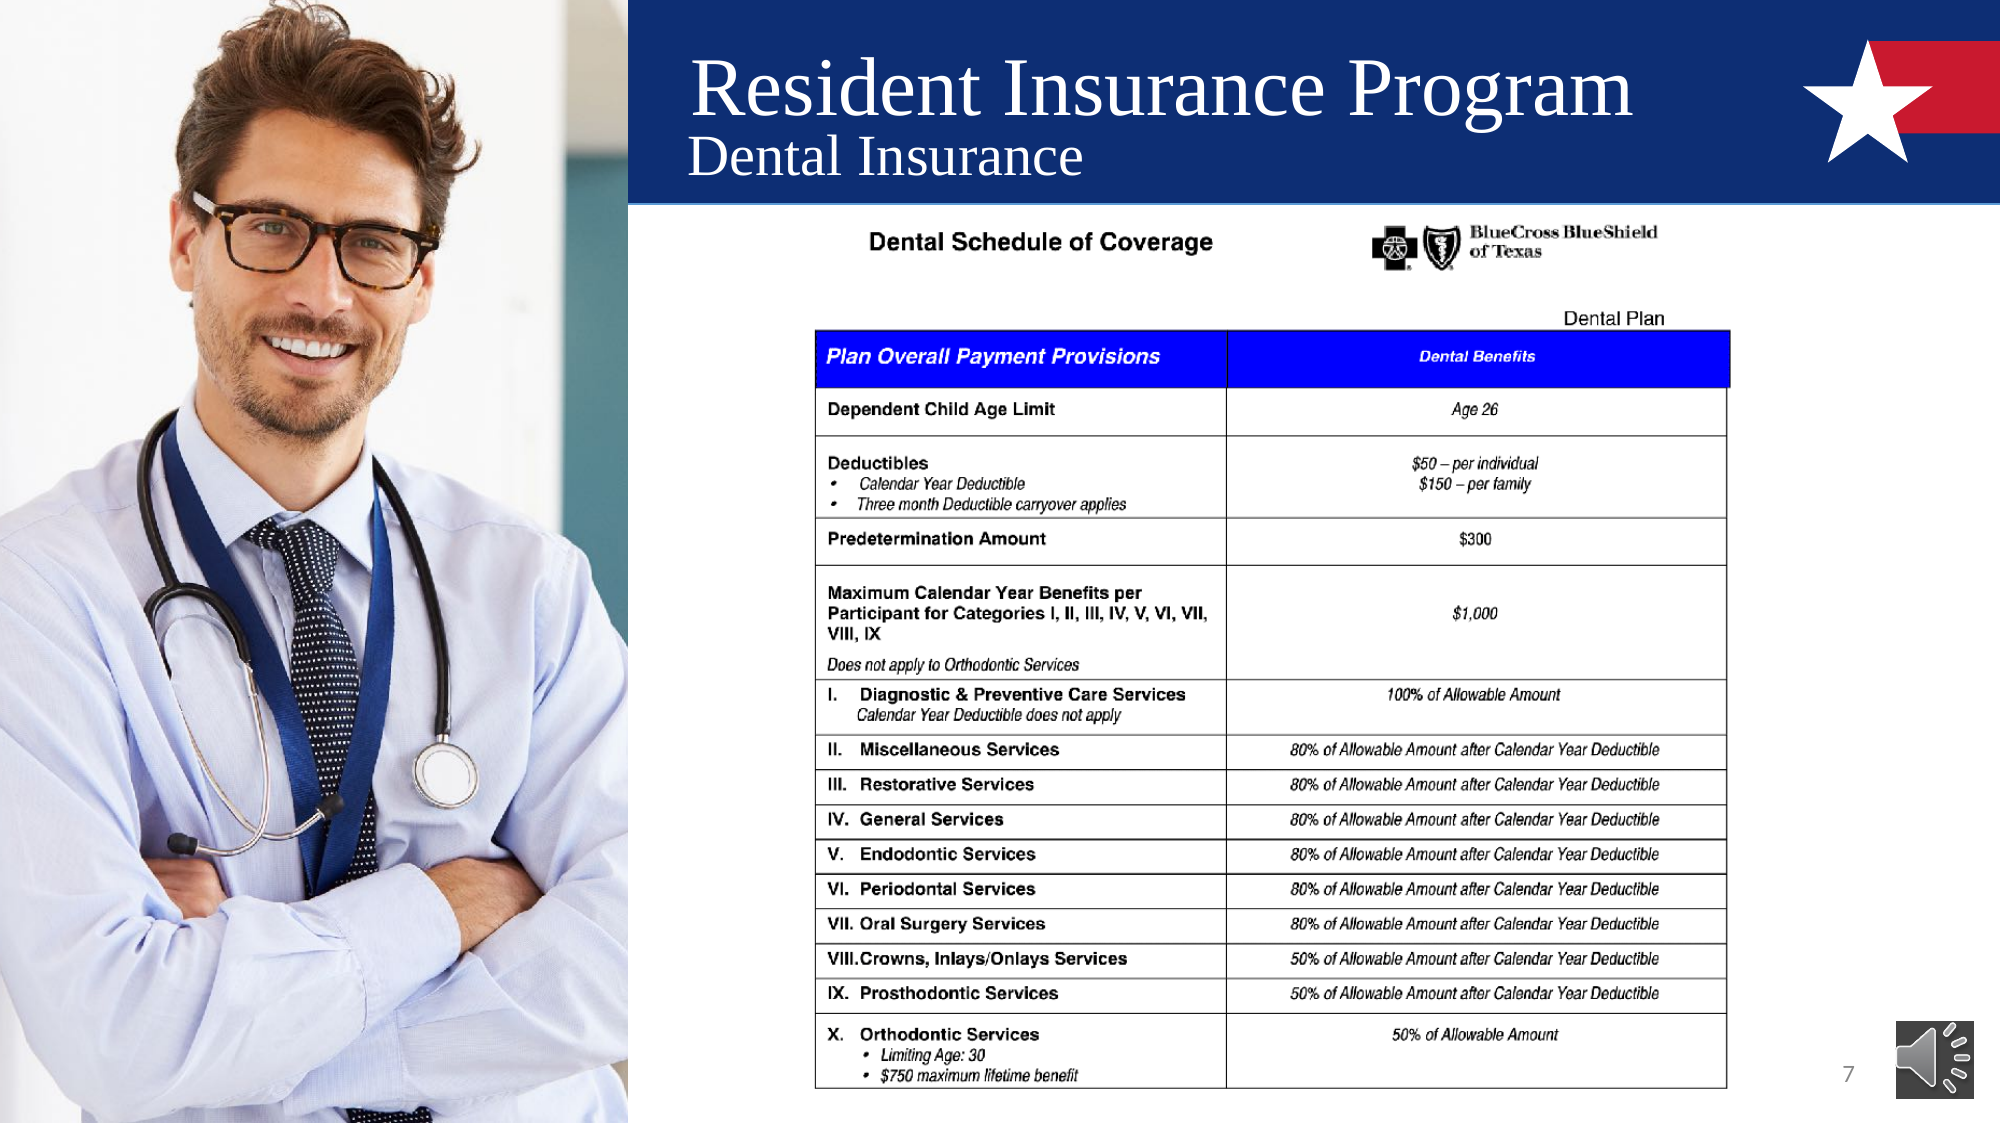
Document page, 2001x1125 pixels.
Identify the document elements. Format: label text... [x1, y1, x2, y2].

picture [0, 0, 629, 1123]
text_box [629, 0, 2000, 204]
picture [703, 212, 1794, 1099]
slide_number 7 [1831, 1050, 1863, 1096]
picture [1894, 1019, 1976, 1101]
